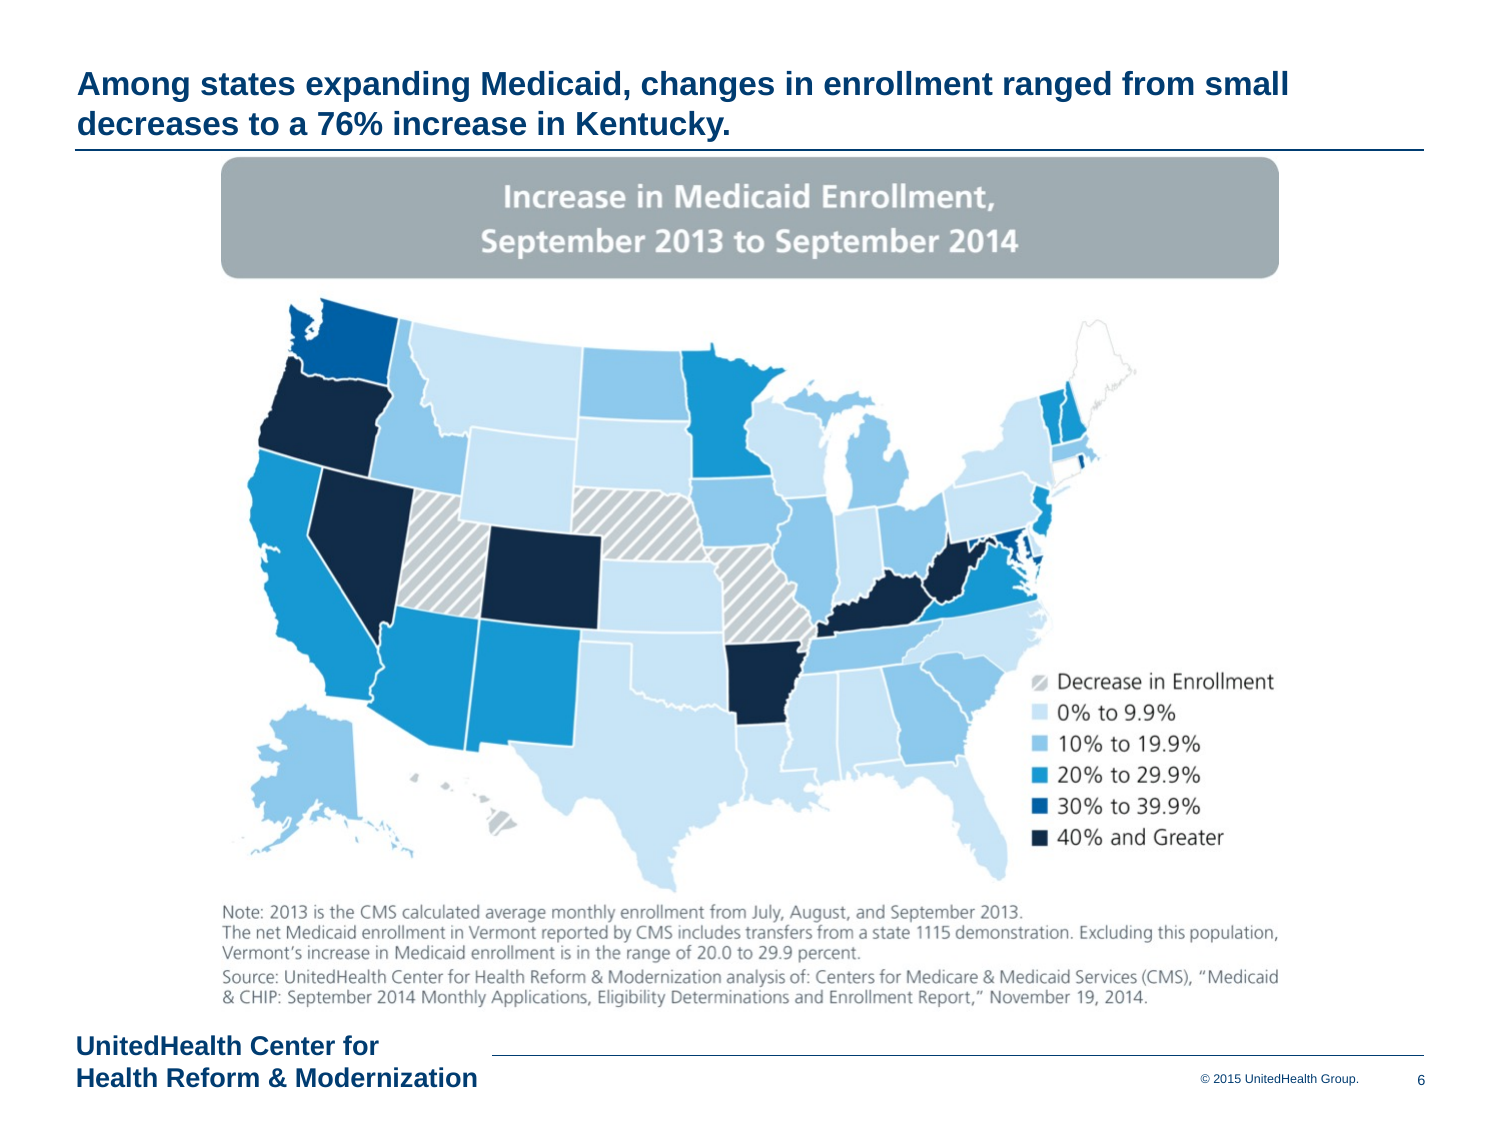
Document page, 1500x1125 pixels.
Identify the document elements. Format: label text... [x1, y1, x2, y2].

title Among states expanding Medicaid, changes in enrollment ranged from small decreases to a 76% increase in Kentucky. [76, 16, 1427, 143]
slide_number 6 [1370, 1071, 1426, 1092]
picture [221, 154, 1279, 1012]
